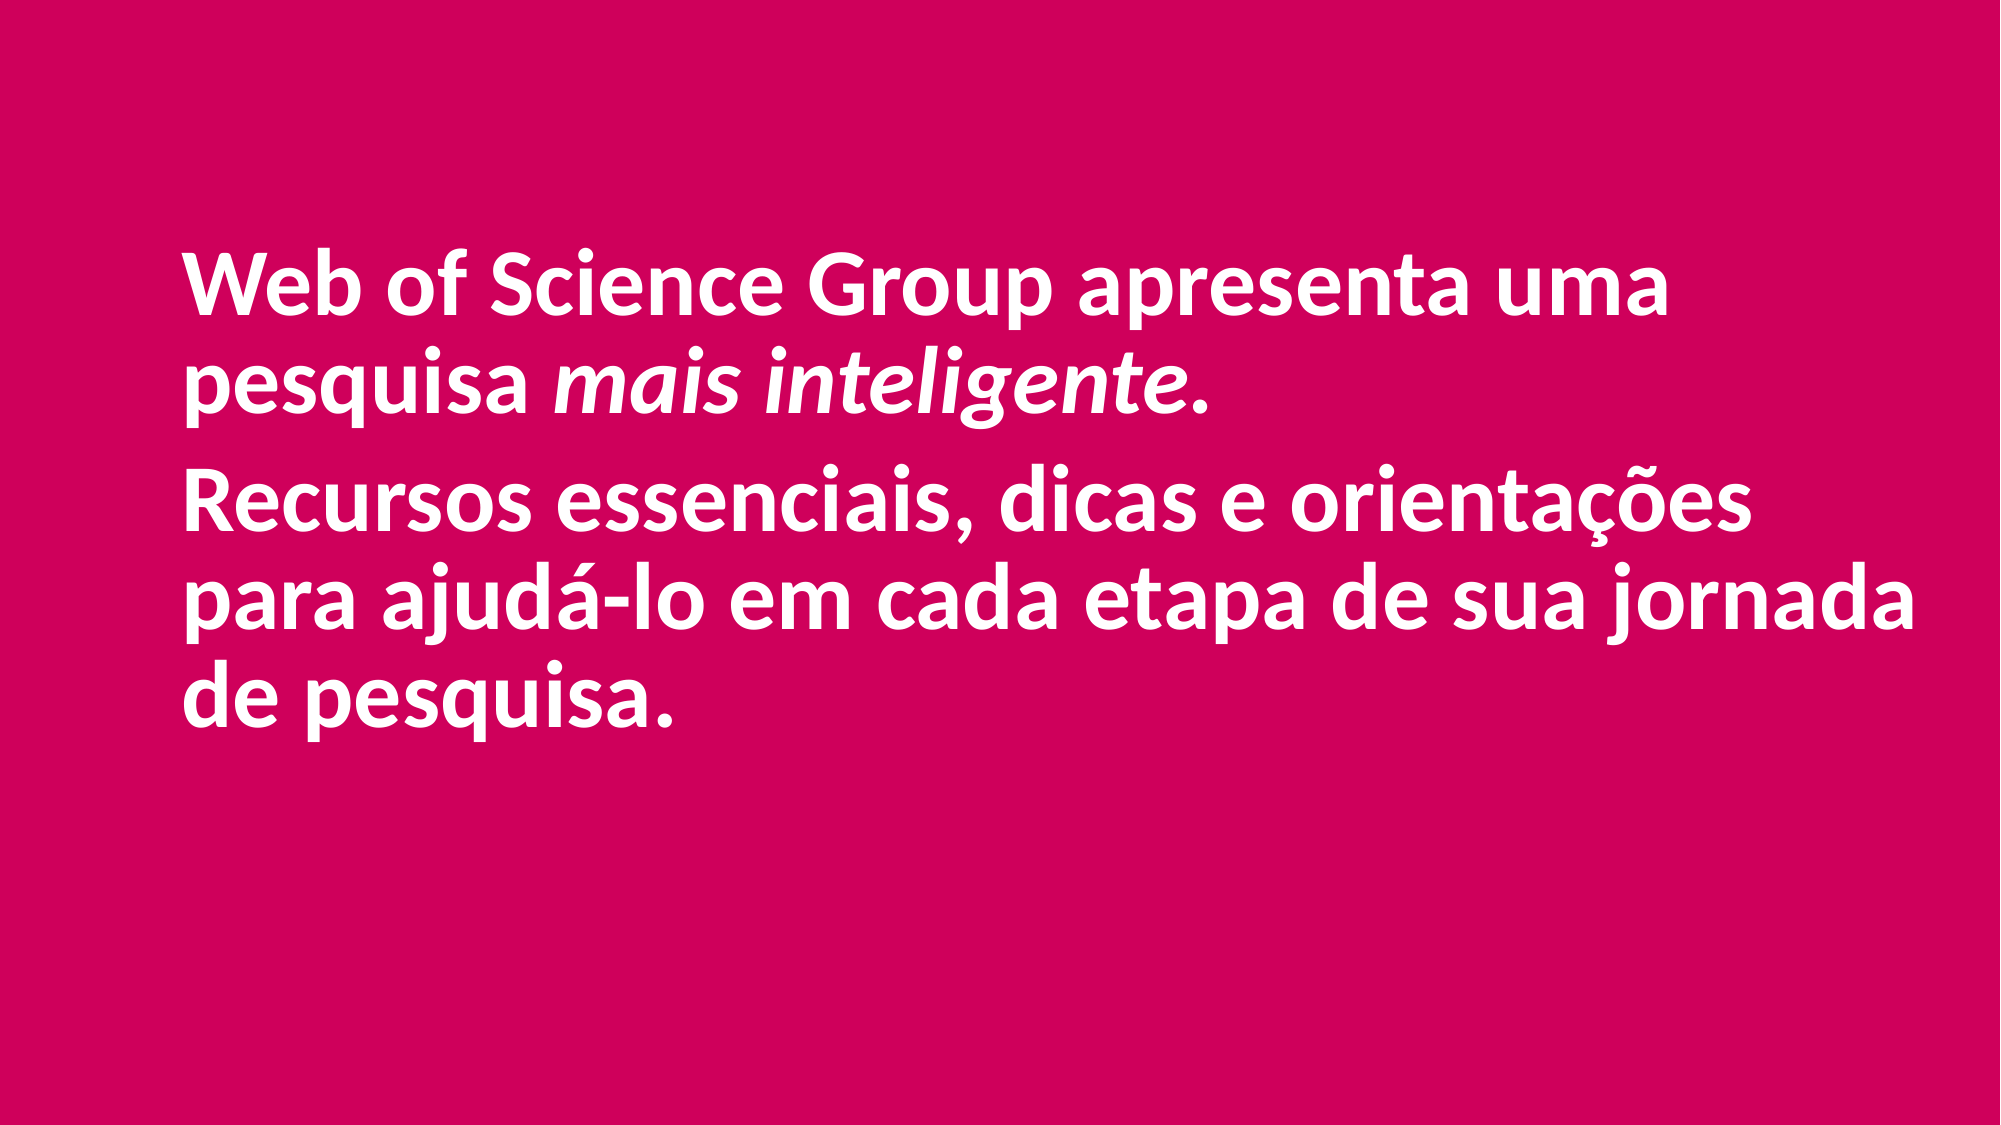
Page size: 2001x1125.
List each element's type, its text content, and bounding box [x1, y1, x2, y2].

list Web of Science Group apresenta uma pesquisa mais inteligente. Recursos essenciais, dicas e orientações para ajudá-lo em cada etapa de sua jornada de pesquisa. [181, 345, 1922, 640]
